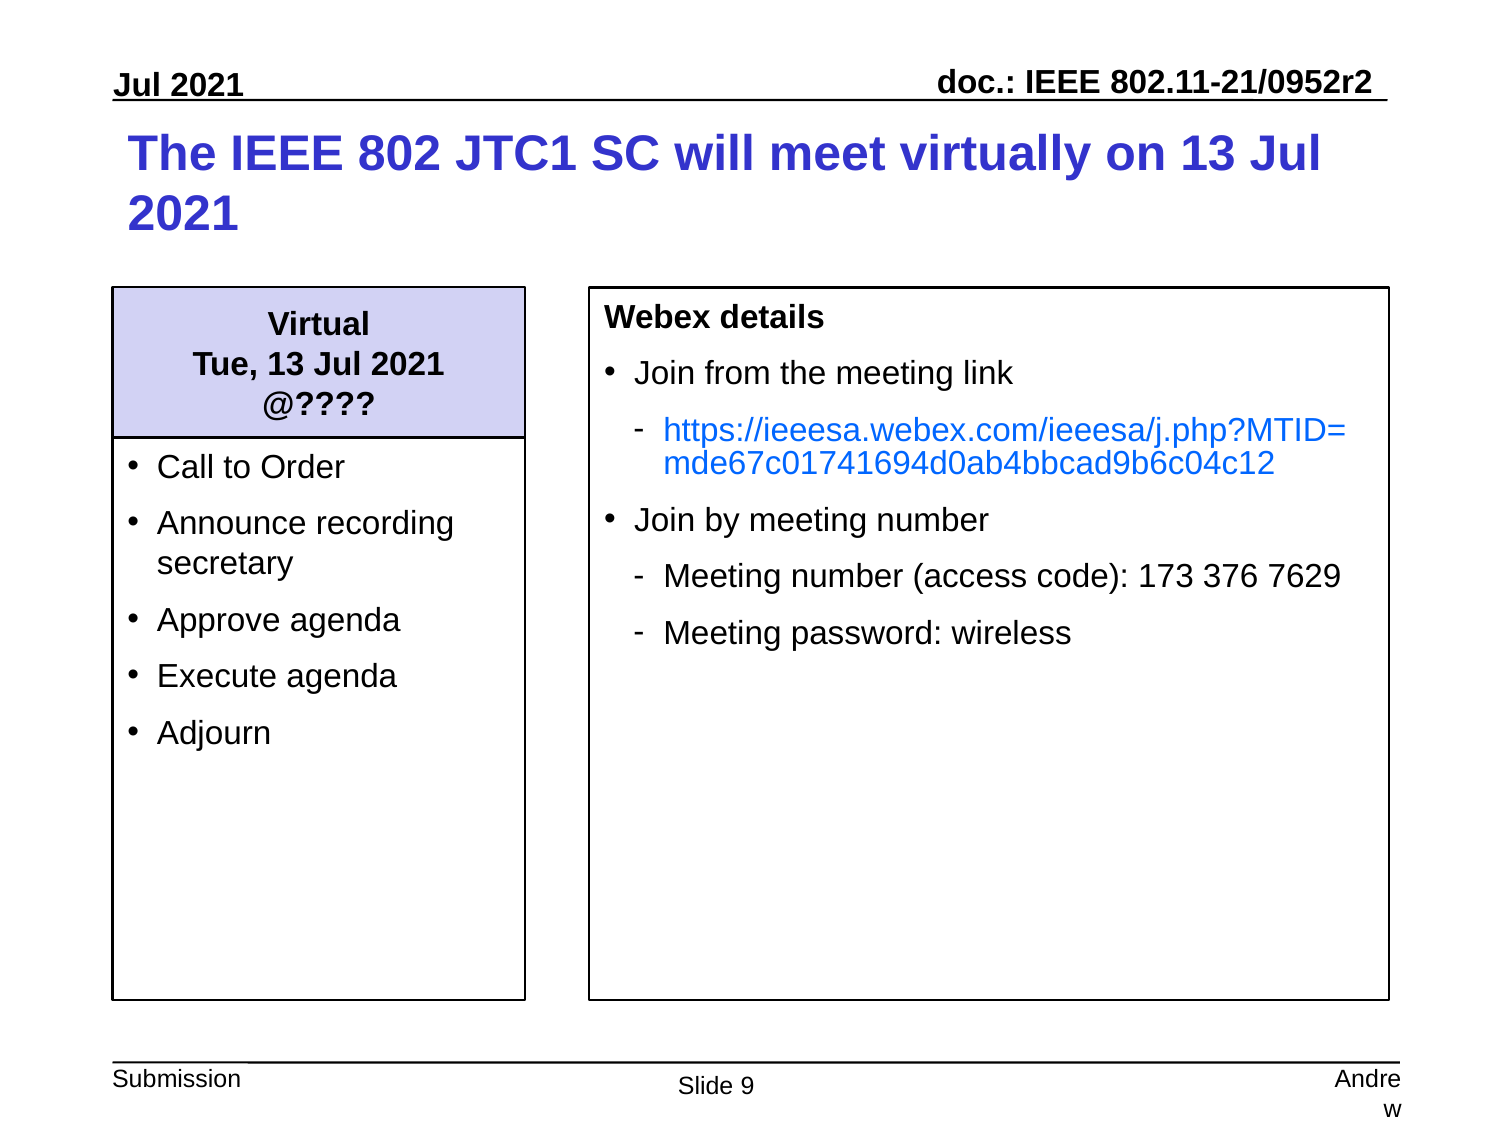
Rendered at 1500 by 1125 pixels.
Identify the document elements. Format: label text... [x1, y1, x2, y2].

footer Andrew Myles, Cisco [1320, 1061, 1402, 1093]
text_box Call to Order Announce recording secretary Approve agenda Execute agenda Adjourn [112, 438, 525, 1000]
text_box Slide 9 [663, 1062, 870, 1108]
title The IEEE 802 JTC1 SC will meet virtually on 13 Jul 2021 [112, 112, 1438, 288]
text_box Webex details Join from the meeting link https://ieeesa.webex.com/ieeesa/j.php?MTID=mde67c01741694d0ab4bbcad9b6c04c12 Join by meeting number Meeting number (access code): 173 376 7629 Meeting password: wireless [589, 287, 1390, 1000]
text_box Virtual Tue, 13 Jul 2021 @???? [112, 287, 525, 438]
